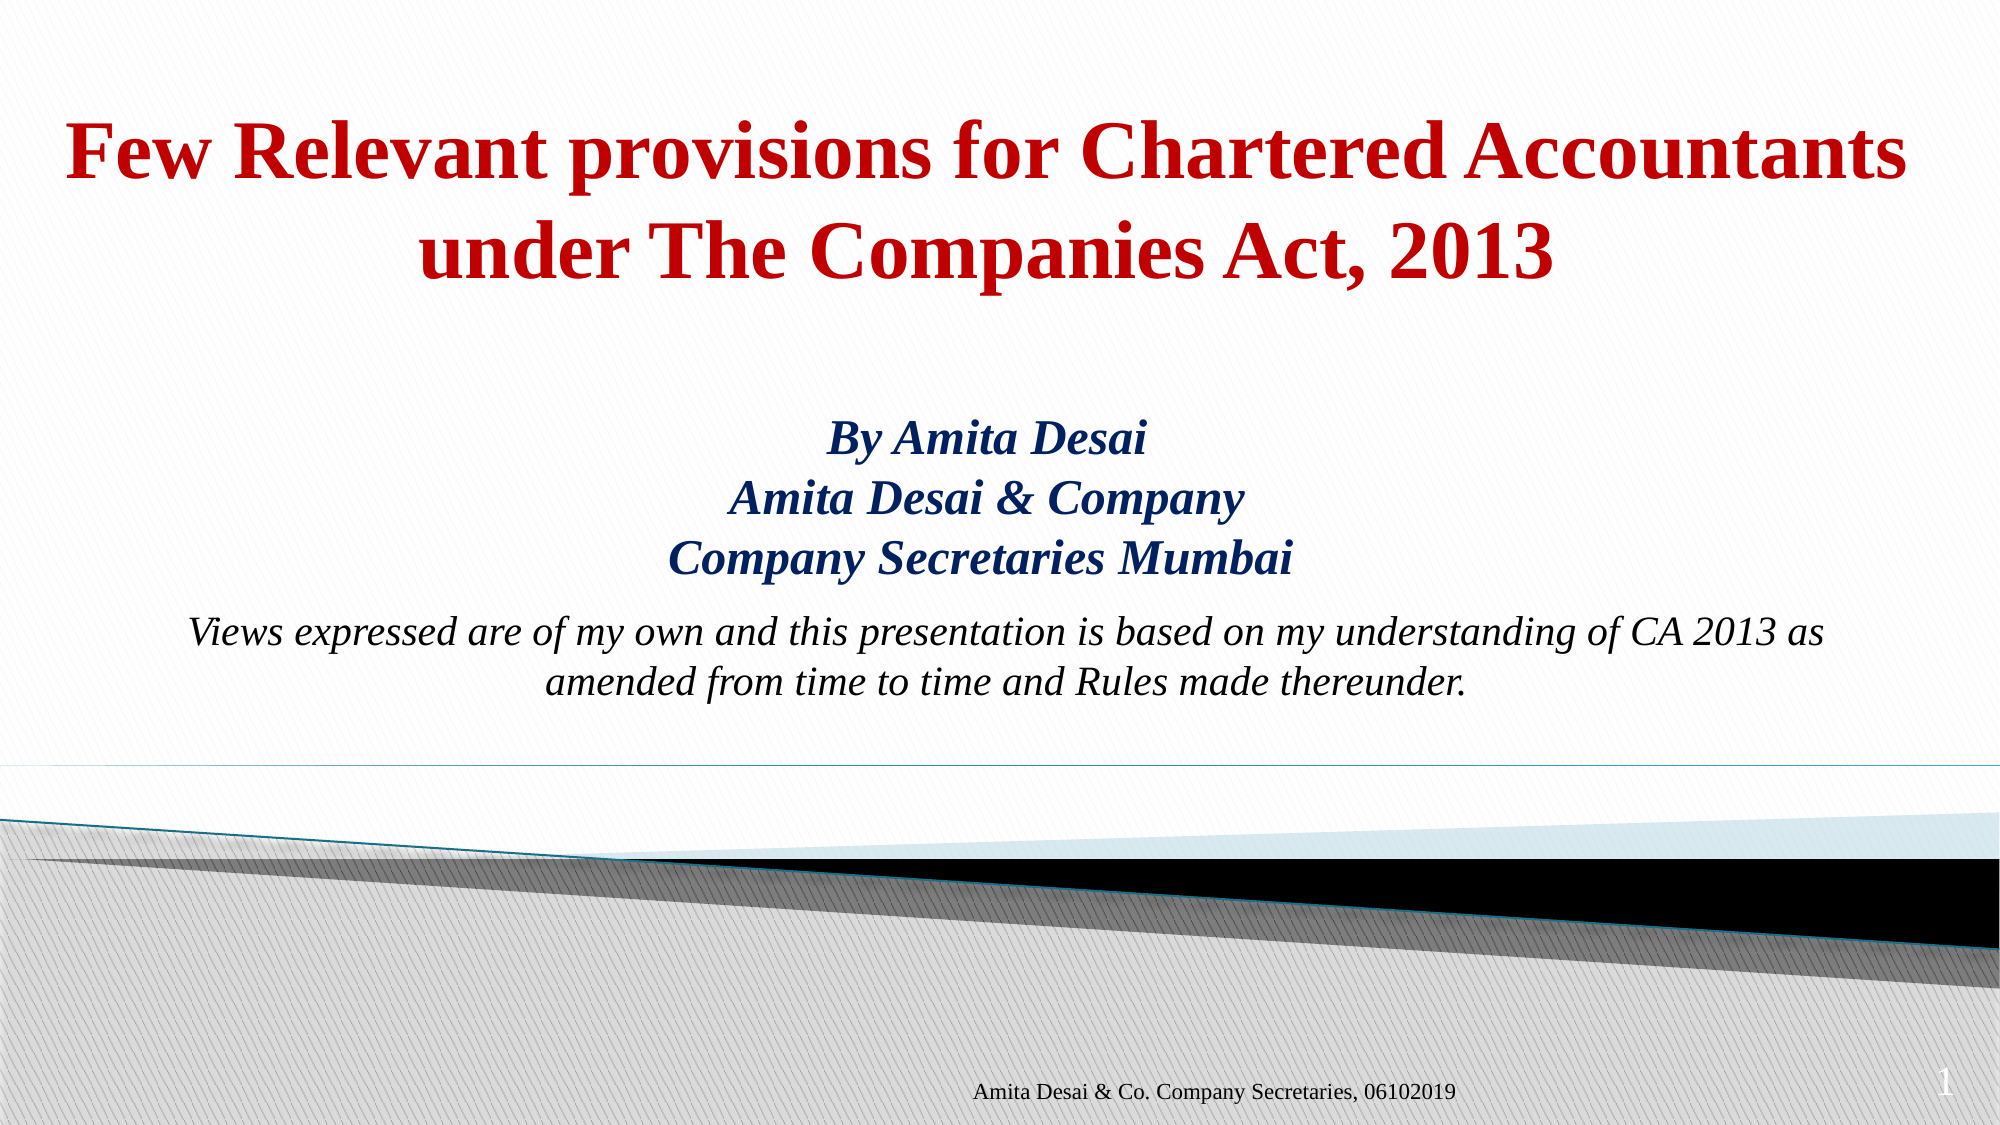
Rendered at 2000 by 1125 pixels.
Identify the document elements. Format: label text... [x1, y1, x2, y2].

picture [7, 859, 2000, 989]
text_box Views expressed are of my own and this presentation is based on my understanding of CA 2013 as amended from time to time and Rules made thereunder. [162, 575, 1862, 711]
slide_number 1 [1890, 1051, 1971, 1112]
title Few Relevant provisions for Chartered Accountants under The Companies Act, 2013 By Amita Desai Amita Desai & Company Company Secretaries Mumbai [24, 87, 1950, 600]
footer Amita Desai & Co. Company Secretaries, 06102019 [957, 1051, 1472, 1112]
